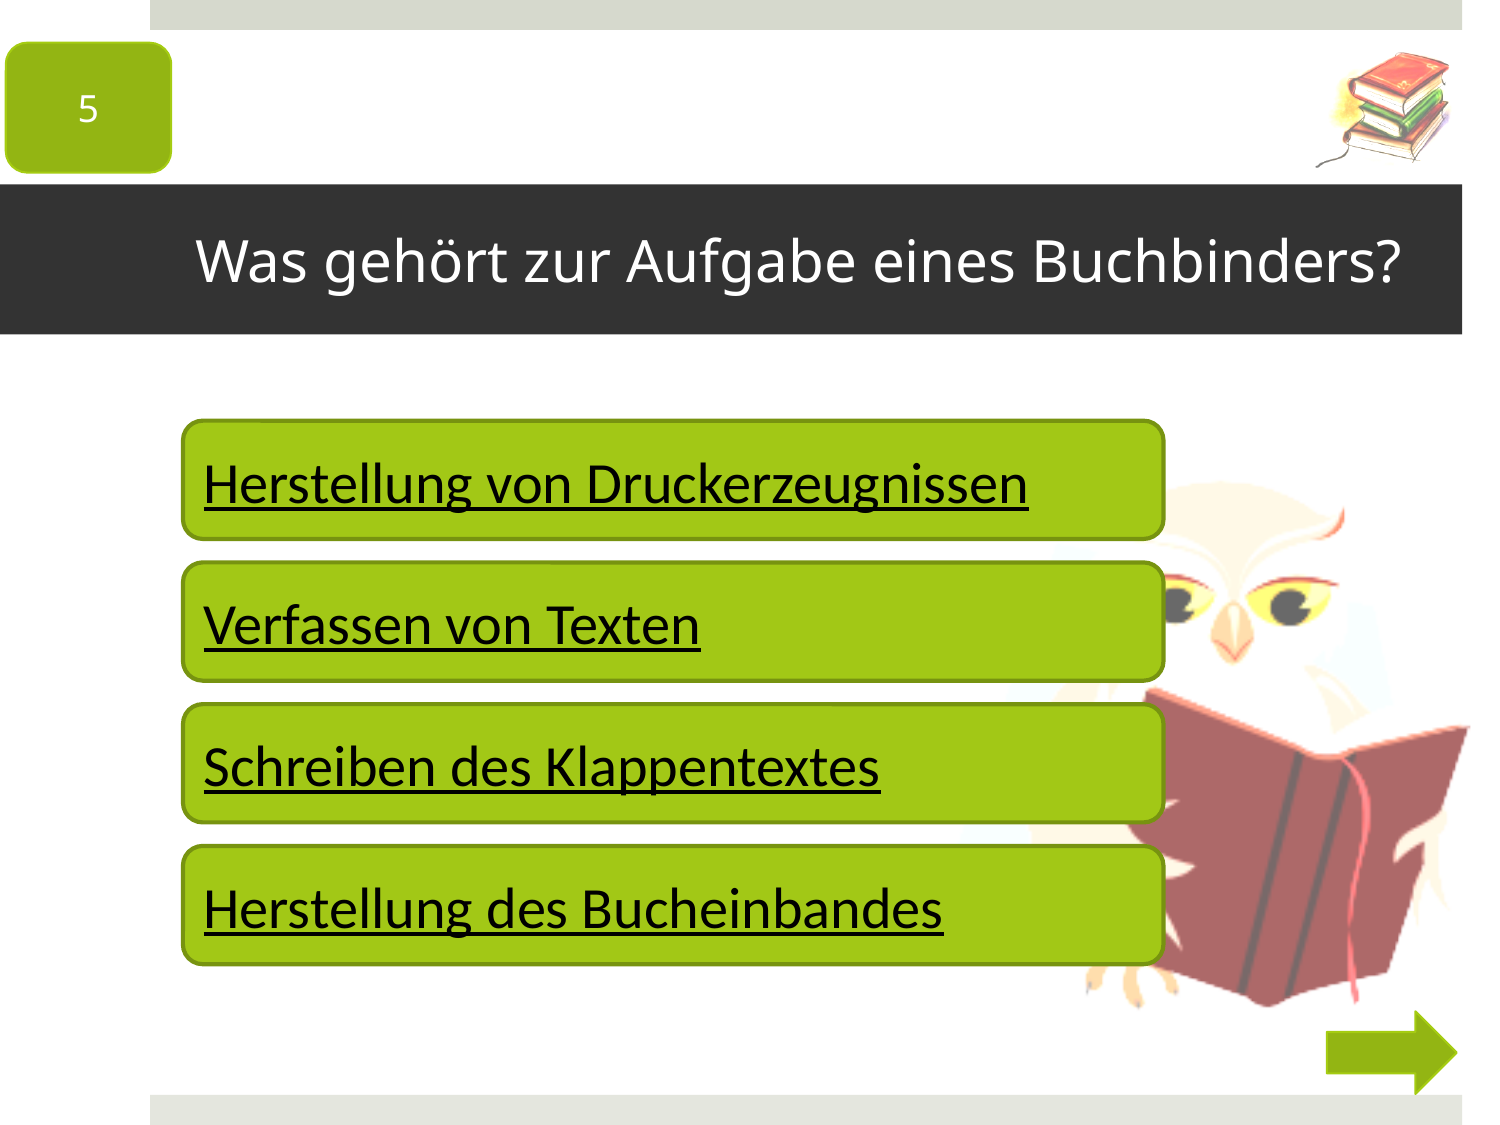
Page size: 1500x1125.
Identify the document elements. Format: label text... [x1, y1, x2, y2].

text_box [1325, 1010, 1458, 1095]
text_box Herstellung des Bucheinbandes [180, 843, 1166, 967]
title Was gehört zur Aufgabe eines Buchbinders? [0, 184, 1463, 335]
text_box Verfassen von Texten [180, 560, 1166, 683]
text_box Schreiben des Klappentextes [180, 702, 1166, 825]
text_box Herstellung von Druckerzeugnissen [180, 418, 1166, 542]
text_box 13 [1305, 30, 1459, 184]
text_box 5 [4, 41, 173, 174]
